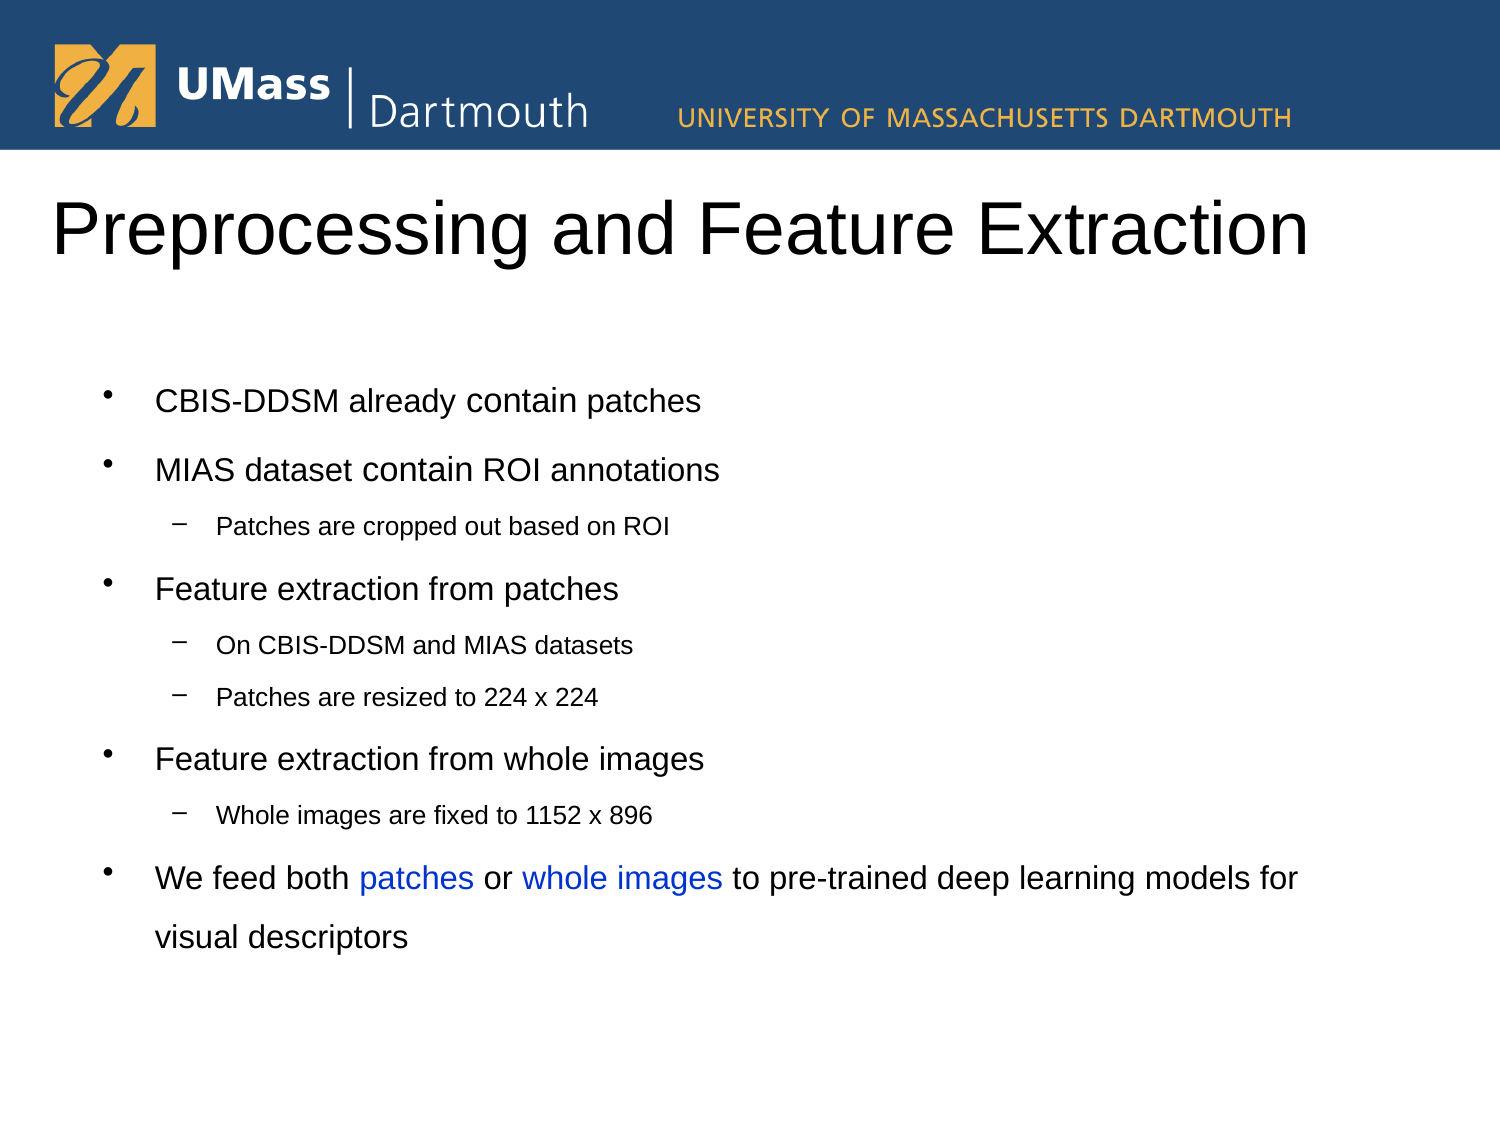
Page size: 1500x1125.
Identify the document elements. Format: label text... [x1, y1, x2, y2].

picture [0, 0, 1500, 150]
list CBIS-DDSM already contain patches MIAS dataset contain ROI annotations Patches are cropped out based on ROI Feature extraction from patches On CBIS-DDSM and MIAS datasets Patches are resized to 224 x 224 Feature extraction from whole images Whole images are fixed to 1152 x 896 We feed both patches or whole images to pre-trained deep learning models for visual descriptors [87, 349, 1363, 1088]
title Preprocessing and Feature Extraction [24, 187, 1338, 263]
